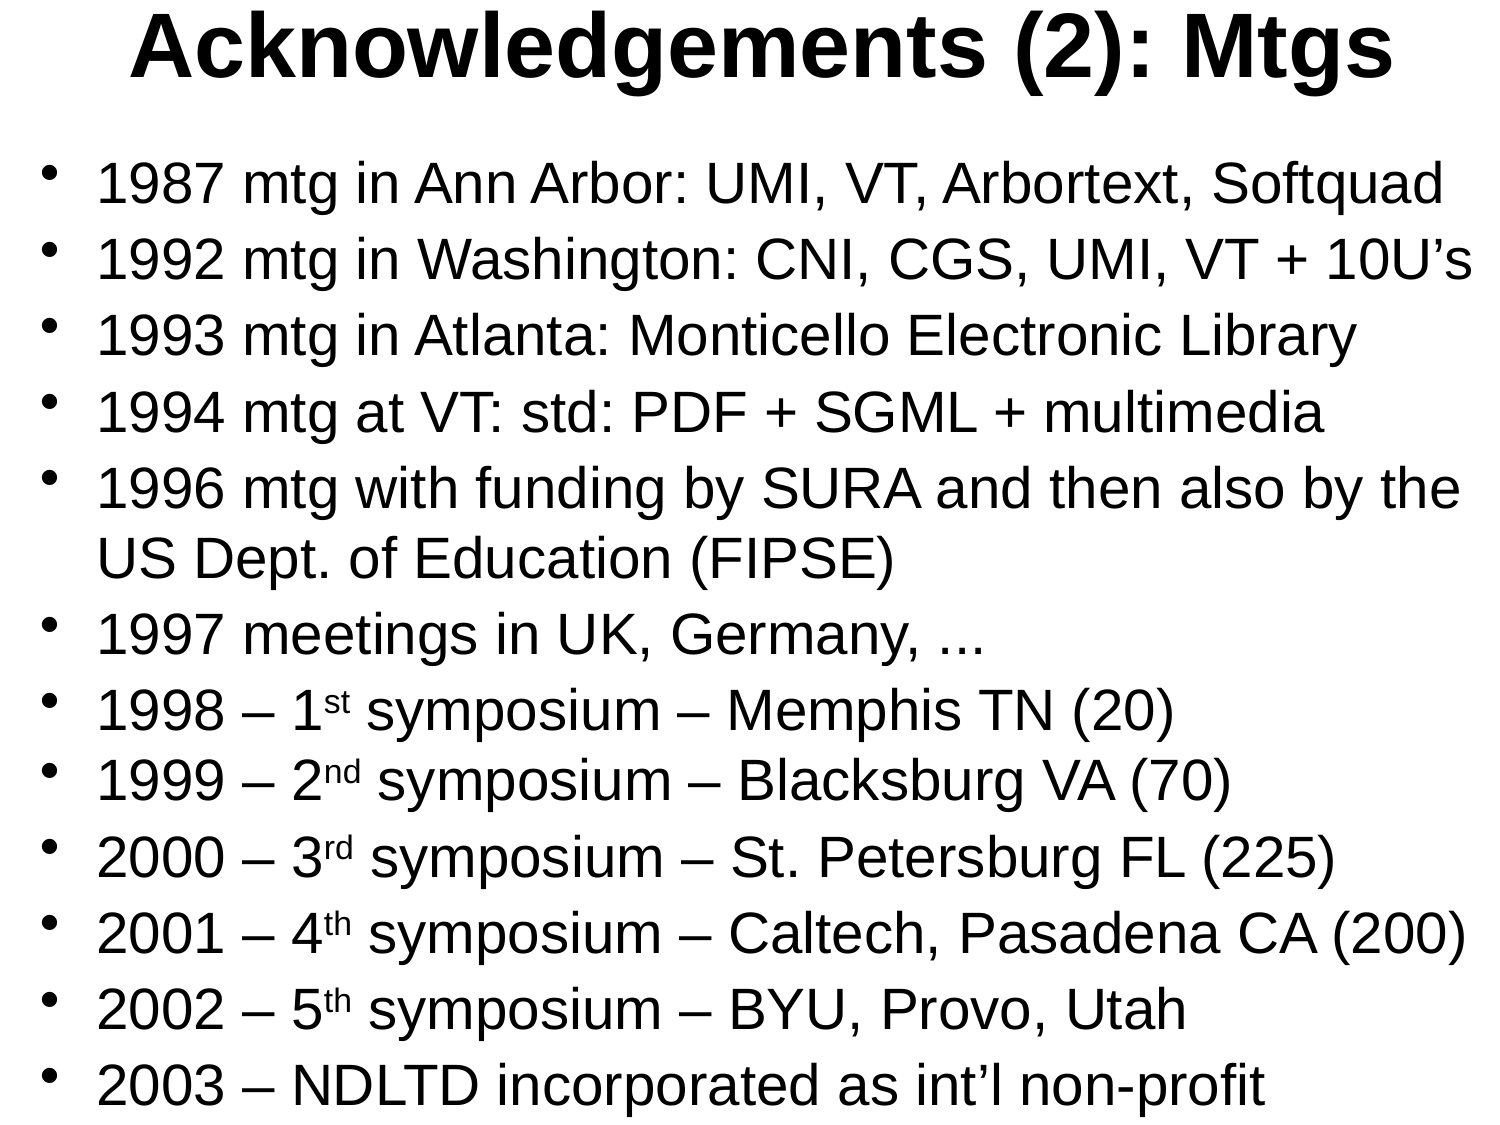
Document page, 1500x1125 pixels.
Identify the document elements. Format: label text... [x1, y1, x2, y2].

title Acknowledgements (2): Mtgs [99, 0, 1425, 107]
text_box [512, 1088, 988, 1125]
text_box [112, 1088, 425, 1125]
list 1987 mtg in Ann Arbor: UMI, VT, Arbortext, Softquad 1992 mtg in Washington: CNI, CGS, UMI, VT + 10U’s 1993 mtg in Atlanta: Monticello Electronic Library 1994 mtg at VT: std: PDF + SGML + multimedia 1996 mtg with funding by SURA and then also by the US Dept. of Education (FIPSE) 1997 meetings in UK, Germany, ... 1998 – 1st symposium – Memphis TN (20) 1999 – 2nd symposium – Blacksburg VA (70) 2000 – 3rd symposium – St. Petersburg FL (225) 2001 – 4th symposium – Caltech, Pasadena CA (200) 2002 – 5th symposium – BYU, Provo, Utah 2003 – NDLTD incorporated as int’l non-profit [24, 137, 1500, 1088]
